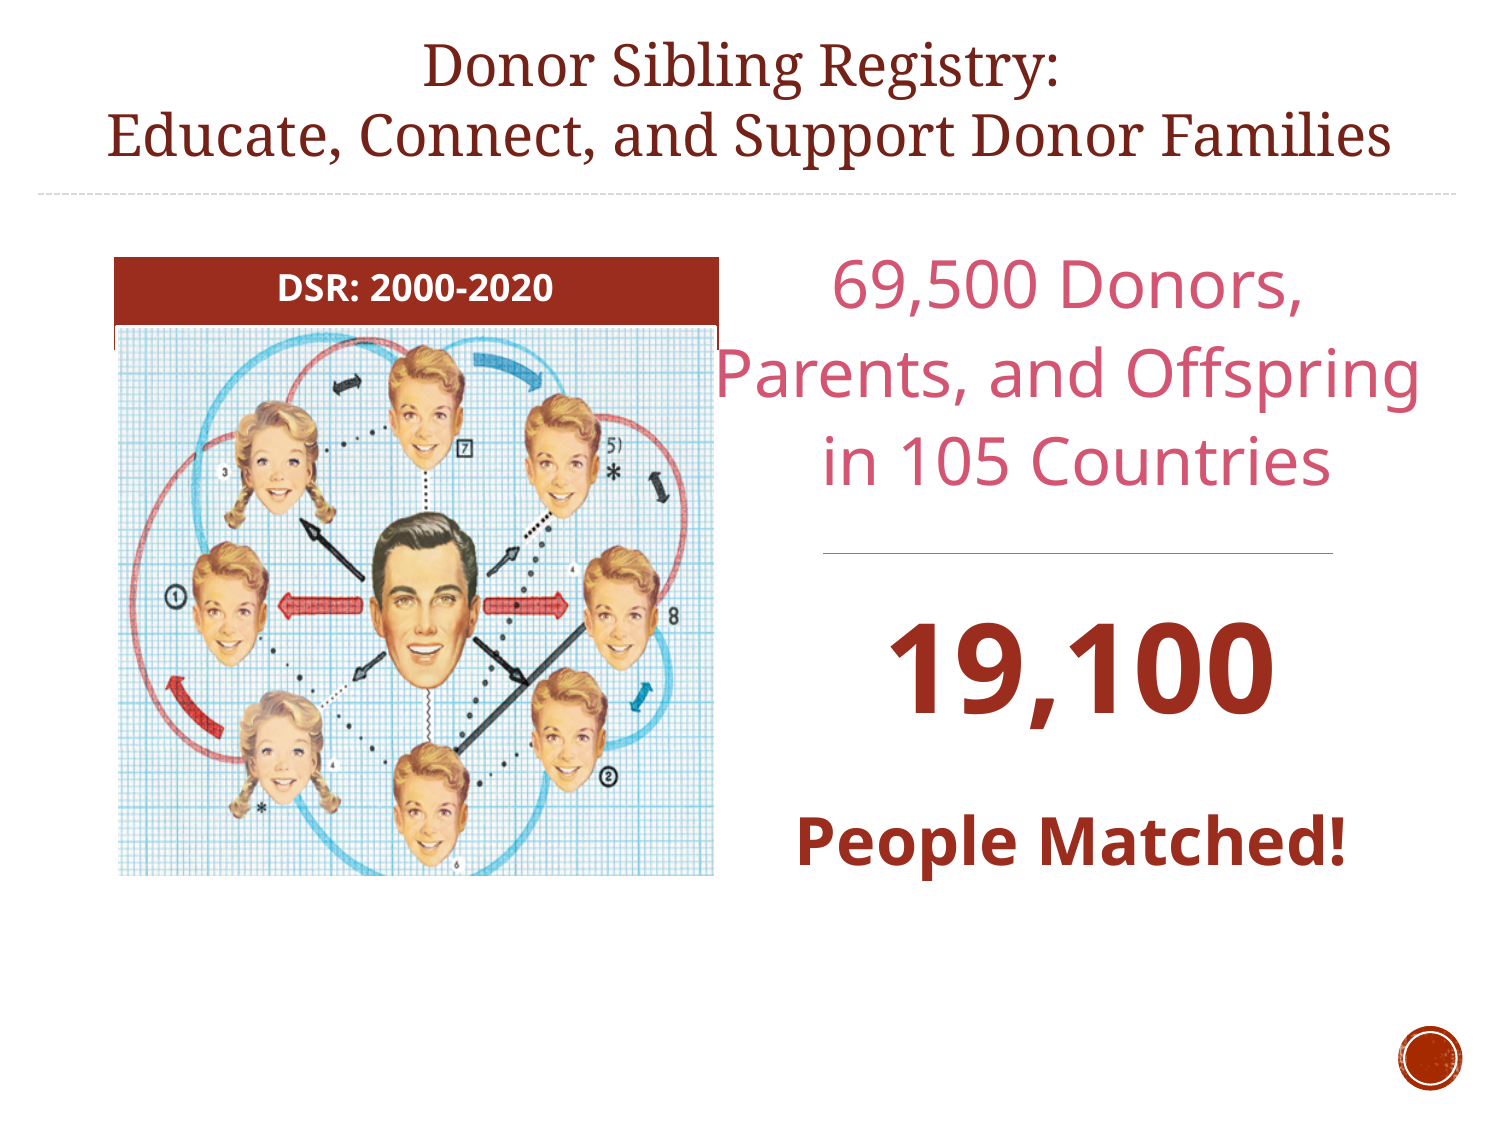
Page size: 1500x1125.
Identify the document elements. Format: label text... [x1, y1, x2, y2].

text_box Donor Sibling Registry: Educate, Connect, and Support Donor Families [0, 21, 1500, 176]
text_box [37, 176, 1464, 972]
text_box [672, 228, 1483, 885]
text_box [117, 258, 670, 875]
text_box [111, 254, 670, 353]
